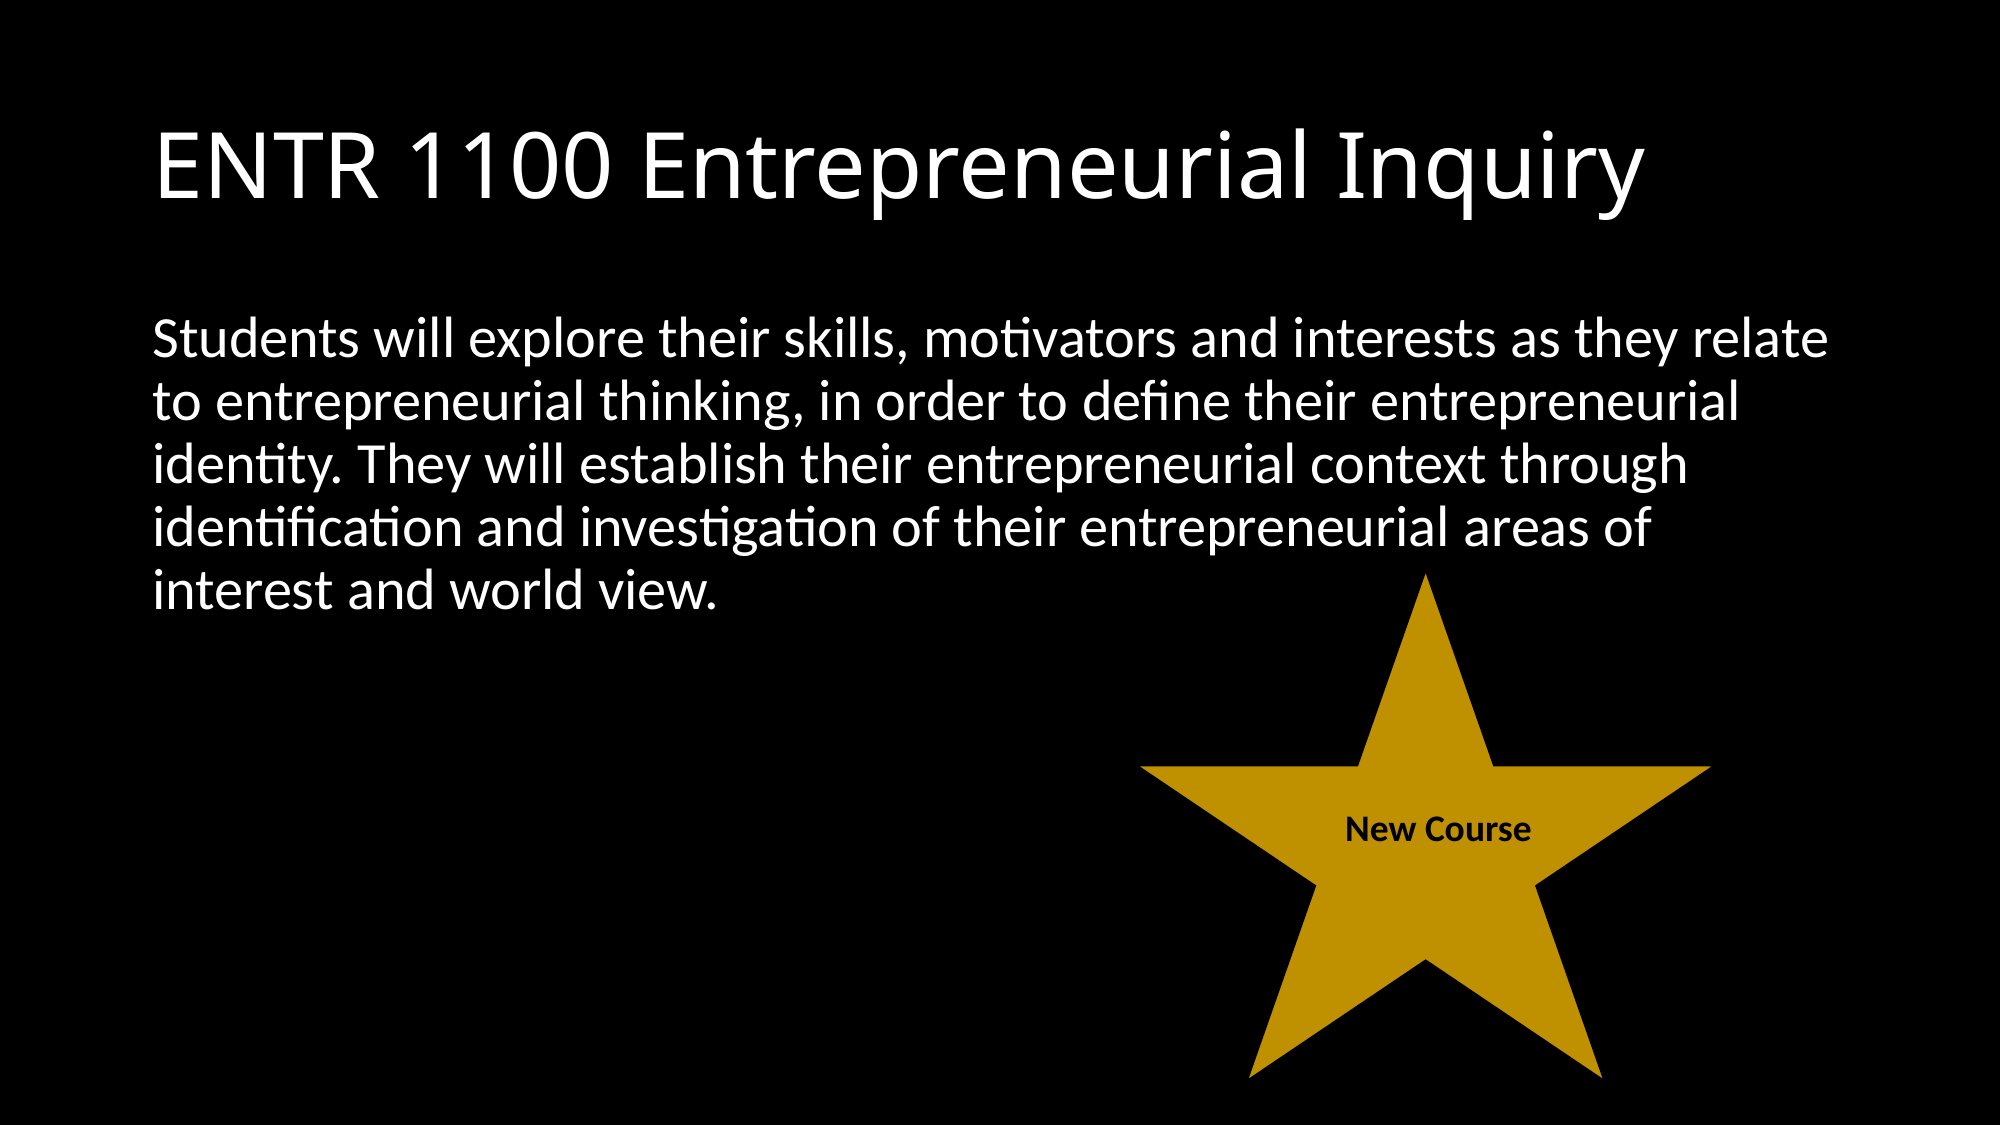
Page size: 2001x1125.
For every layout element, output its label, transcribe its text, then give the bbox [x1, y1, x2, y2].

title ENTR 1100 Entrepreneurial Inquiry [137, 59, 1863, 278]
text_box New Course [1330, 796, 1568, 857]
text_box [1132, 566, 1719, 1084]
list Students will explore their skills, motivators and interests as they relate to entrepreneurial thinking, in order to define their entrepreneurial identity. They will establish their entrepreneurial context through identification and investigation of their entrepreneurial areas of interest and world view. [137, 299, 1863, 1014]
